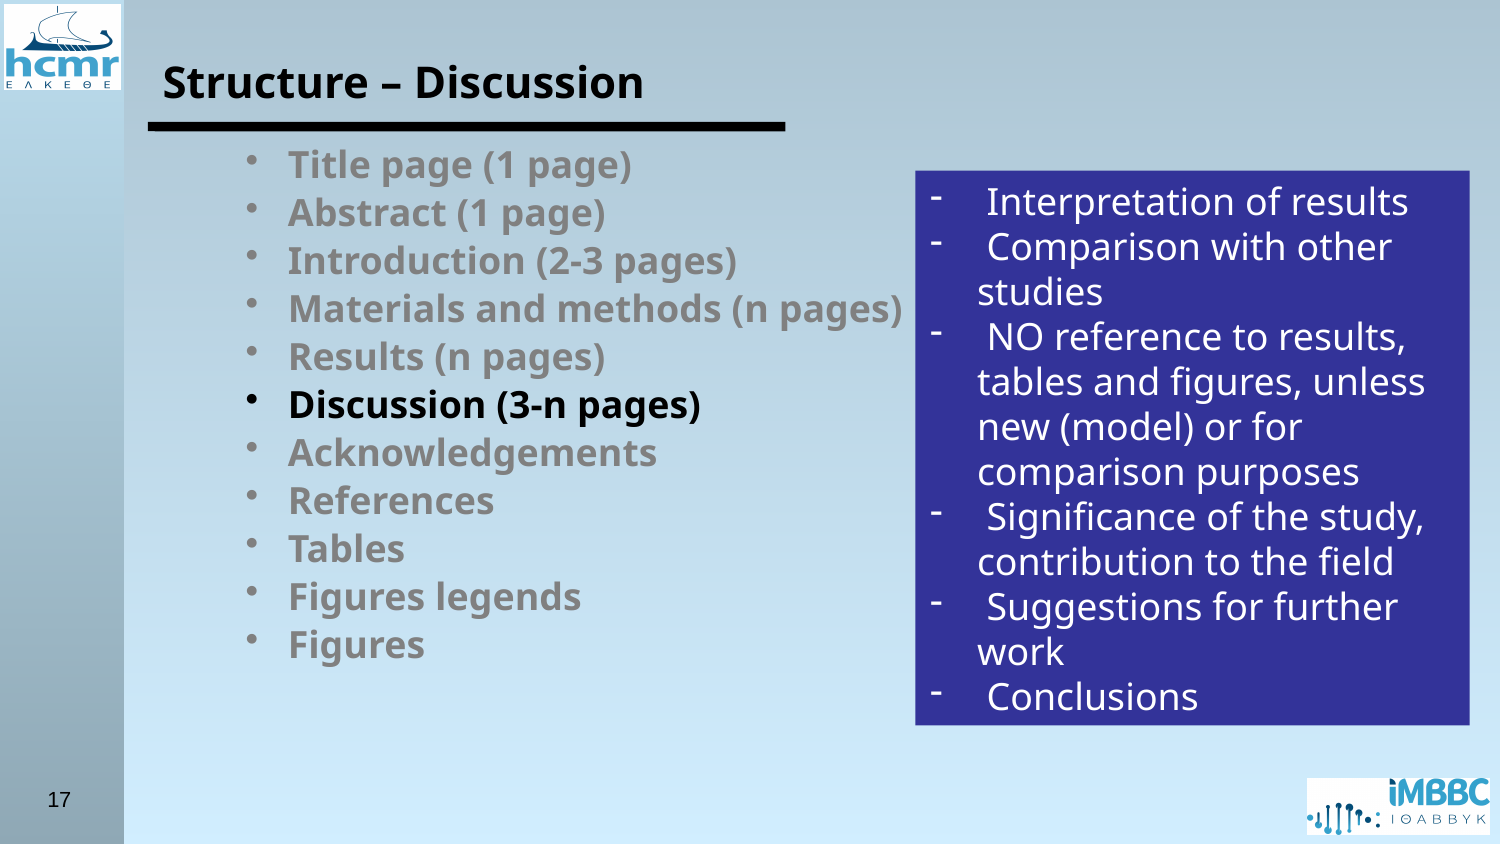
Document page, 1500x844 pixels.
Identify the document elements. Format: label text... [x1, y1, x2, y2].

slide_number 17 [0, 778, 119, 835]
picture [4, 4, 121, 90]
text_box Interpretation of results Comparison with other studies NO reference to results, tables and figures, unless new (model) or for comparison purposes Significance of the study, contribution to the field Suggestions for further work Conclusions [915, 170, 1470, 726]
list Title page (1 page) Abstract (1 page) Introduction (2-3 pages) Materials and methods (n pages) Results (n pages) Discussion (3-n pages) Acknowledgements References Tables Figures legends Figures [234, 140, 1060, 713]
text_box Structure – Discussion [147, 43, 1104, 119]
picture [1307, 778, 1490, 835]
